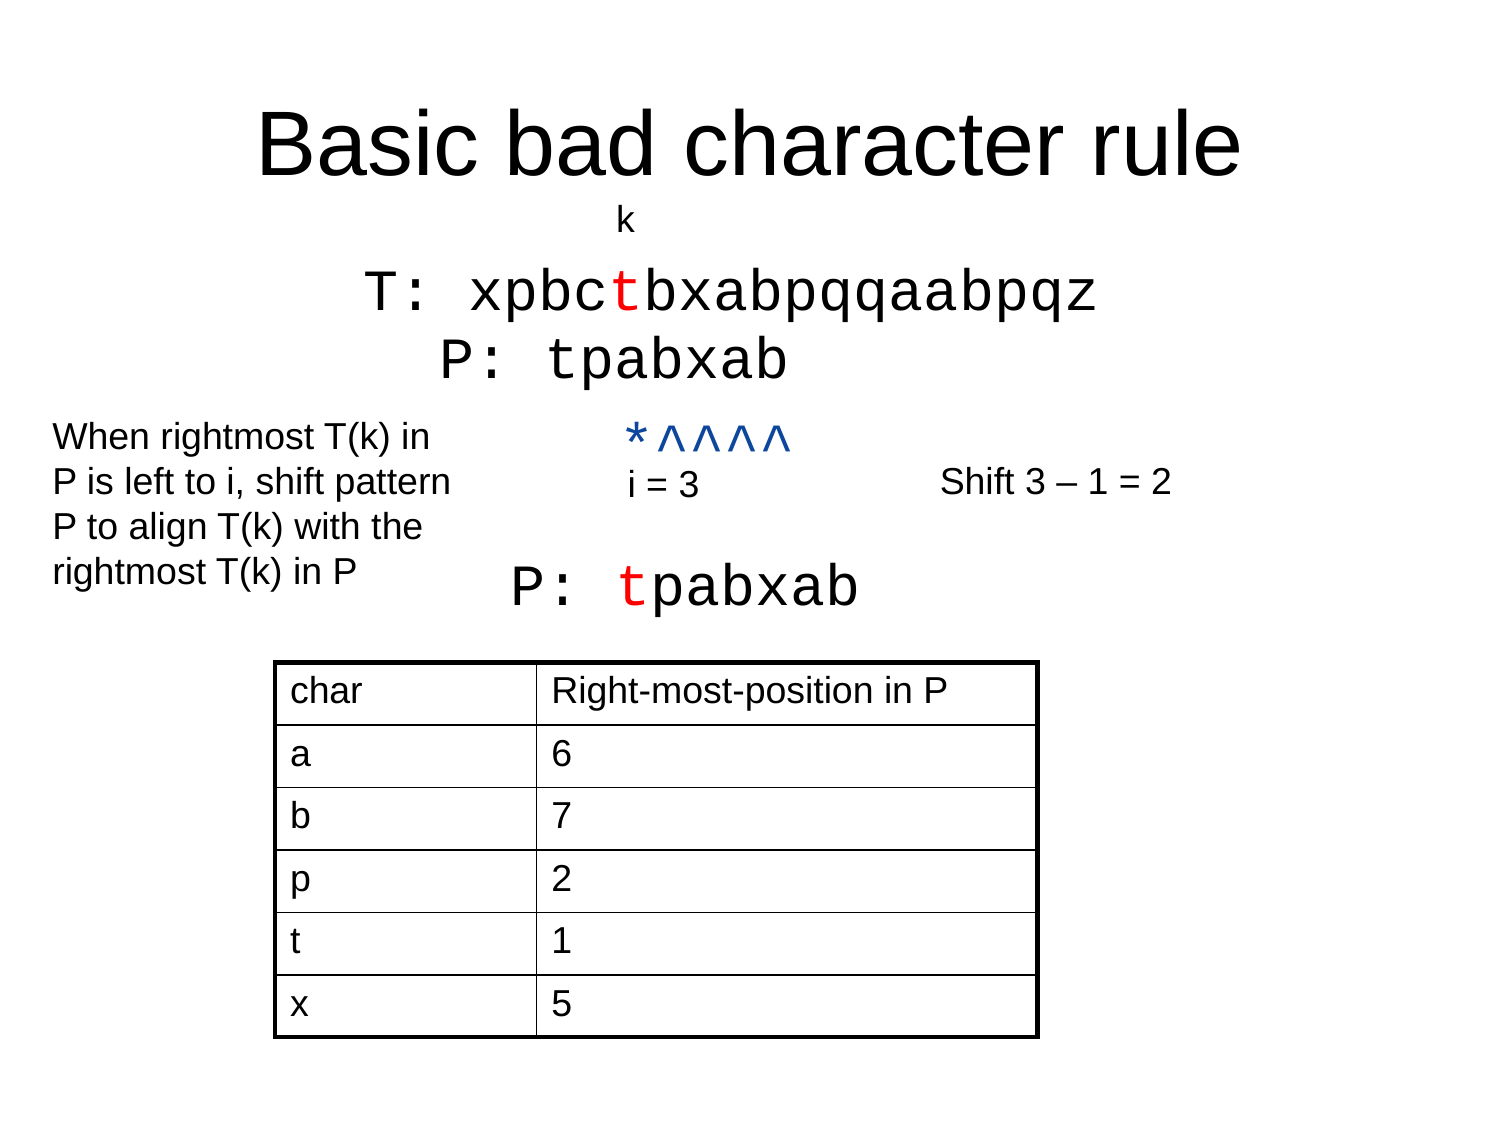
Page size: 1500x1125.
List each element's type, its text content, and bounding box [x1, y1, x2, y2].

text_box P: tpabxab [495, 539, 876, 625]
table_cell t [277, 913, 536, 974]
text_box P: tpabxab *^^^^ [425, 312, 810, 488]
table_cell 6 [537, 726, 1035, 787]
text_box i = 3 [612, 452, 715, 513]
text_box k [601, 187, 650, 248]
table_cell 7 [537, 788, 1035, 849]
table_cell x [277, 976, 536, 1035]
text_box T: xpbctbxabpqqaabpqz [349, 245, 1114, 330]
text_box Shift 3 – 1 = 2 [925, 449, 1188, 510]
table_cell a [277, 726, 536, 787]
table_cell b [277, 788, 536, 849]
table_cell p [277, 851, 536, 912]
table_cell 2 [537, 851, 1035, 912]
text_box When rightmost T(k) in P is left to i, shift pattern P to align T(k) with the rightmost T(k) in P [37, 404, 475, 600]
table_cell 1 [537, 913, 1035, 974]
table_cell 5 [537, 976, 1035, 1035]
table_header Right-most-position in P [537, 665, 1035, 724]
table_header char [277, 665, 536, 724]
title Basic bad character rule [74, 44, 1426, 233]
